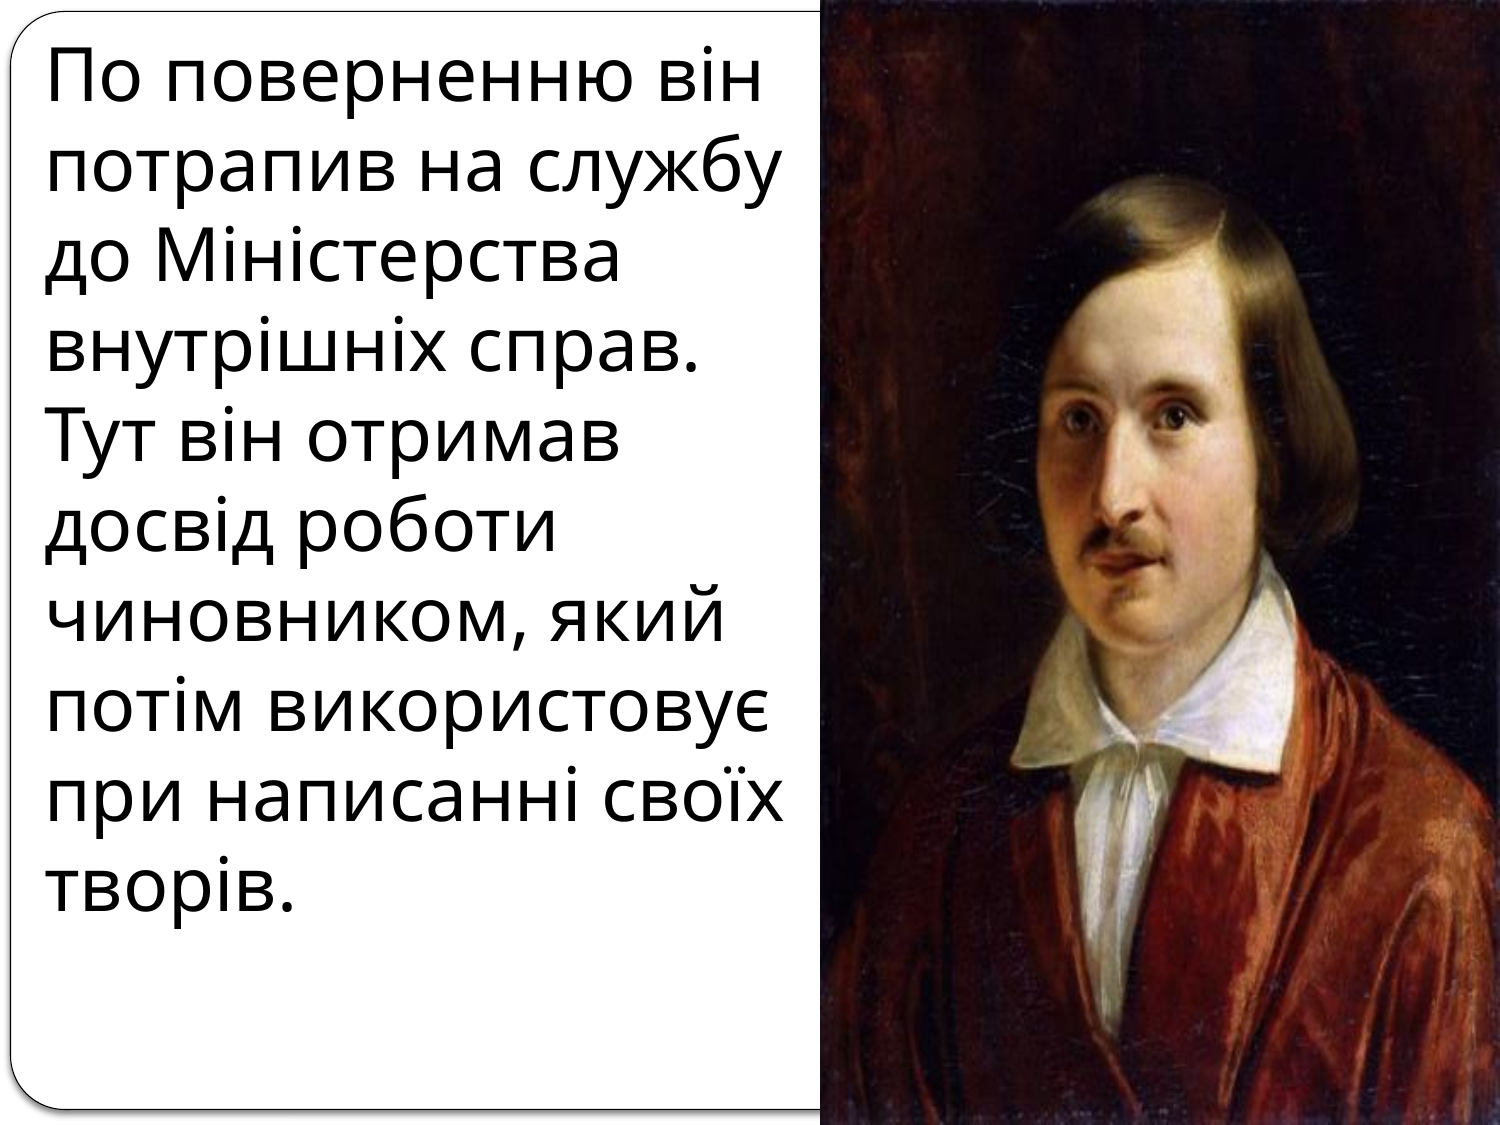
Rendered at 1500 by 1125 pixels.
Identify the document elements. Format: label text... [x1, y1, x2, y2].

picture [820, 0, 1500, 1125]
text_box По поверненню він потрапив на службу до Міністерства внутрішніх справ. Тут він отримав досвід роботи чиновником, який потім використовує при написанні своїх творів. [29, 19, 814, 934]
